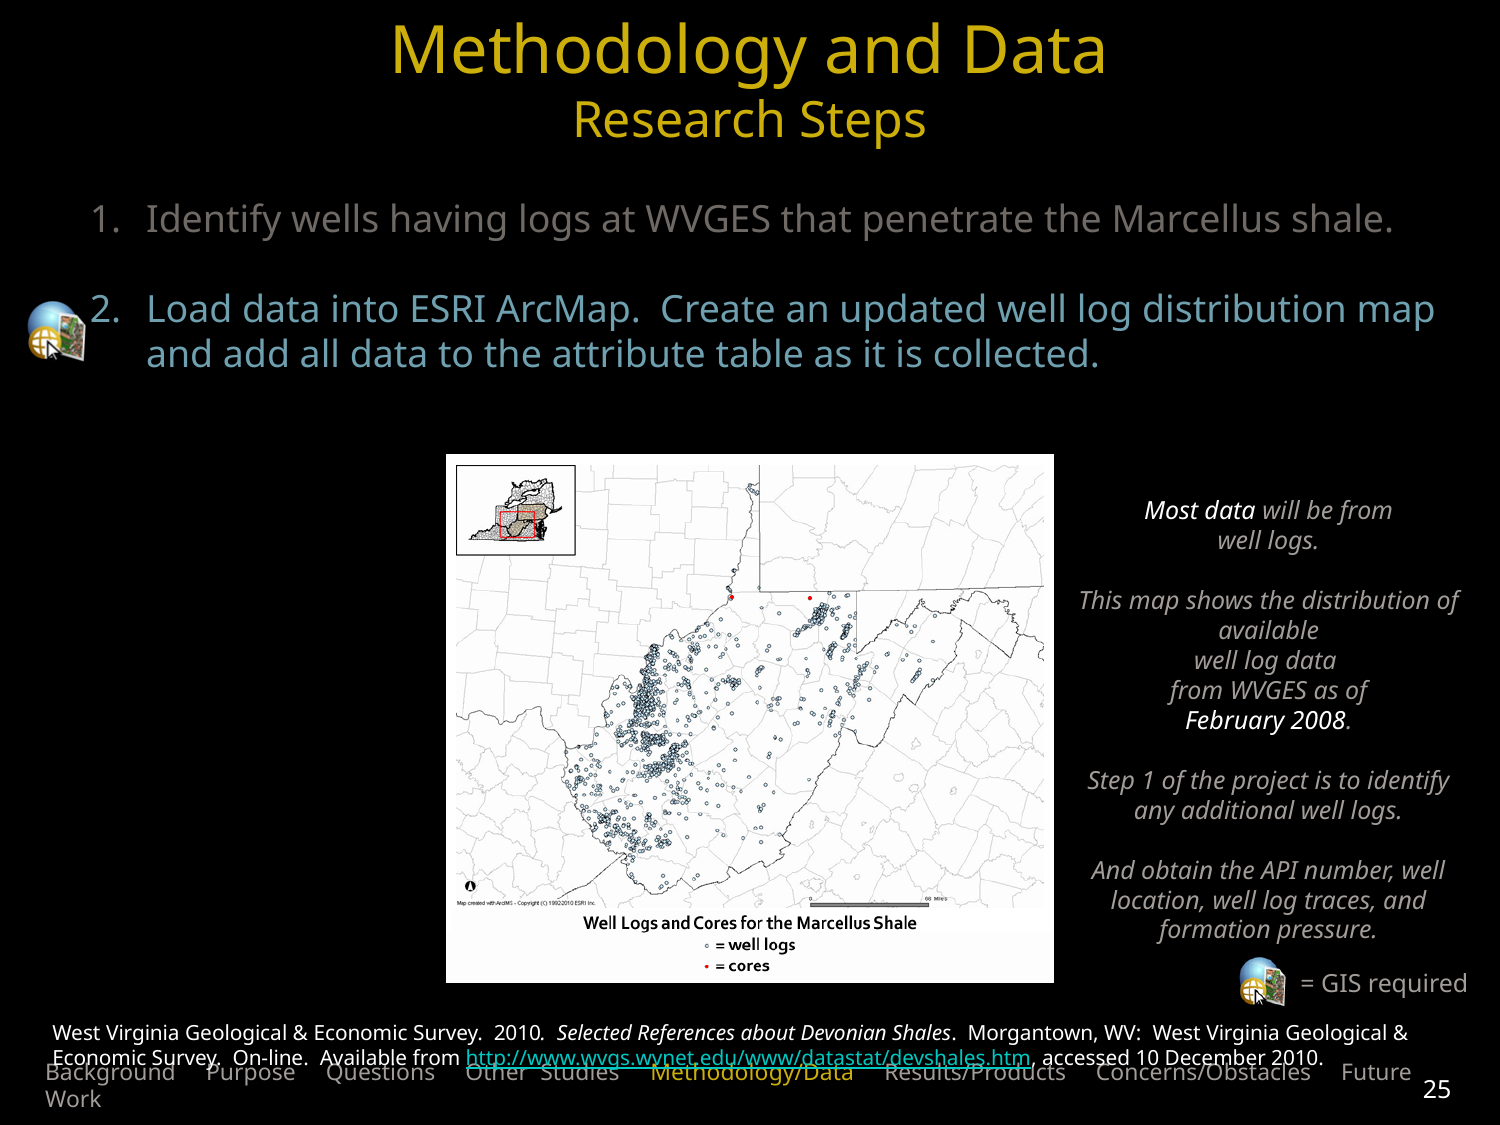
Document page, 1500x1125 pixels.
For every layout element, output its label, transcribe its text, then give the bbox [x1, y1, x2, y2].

text_box West Virginia Geological & Economic Survey. 2010. Selected References about Devonian Shales. Morgantown, WV: West Virginia Geological & Economic Survey. On-line. Available from http://www.wvgs.wvnet.edu/www/datastat/devshales.htm, accessed 10 December 2010. [37, 1012, 1463, 1081]
text_box = GIS required [1289, 955, 1489, 1006]
footer Background Purpose Questions Other Studies Methodology/Data Results/Products Concerns/Obstacles Future Work [37, 1081, 1463, 1113]
text_box Identify wells having logs at WVGES that penetrate the Marcellus shale. Load data into ESRI ArcMap. Create an updated well log distribution map and add all data to the attribute table as it is collected. [75, 187, 1463, 383]
picture [446, 454, 1054, 983]
text_box Methodology and Data Research Steps [149, 0, 1350, 155]
text_box Most data will be from well logs. This map shows the distribution of available well log data from WVGES as of February 2008. Step 1 of the project is to identify any additional well logs. And obtain the API number, well location, well log traces, and formation pressure. [1062, 487, 1475, 952]
picture [1236, 955, 1289, 1009]
picture [24, 299, 90, 365]
slide_number 25 [1345, 1062, 1467, 1108]
